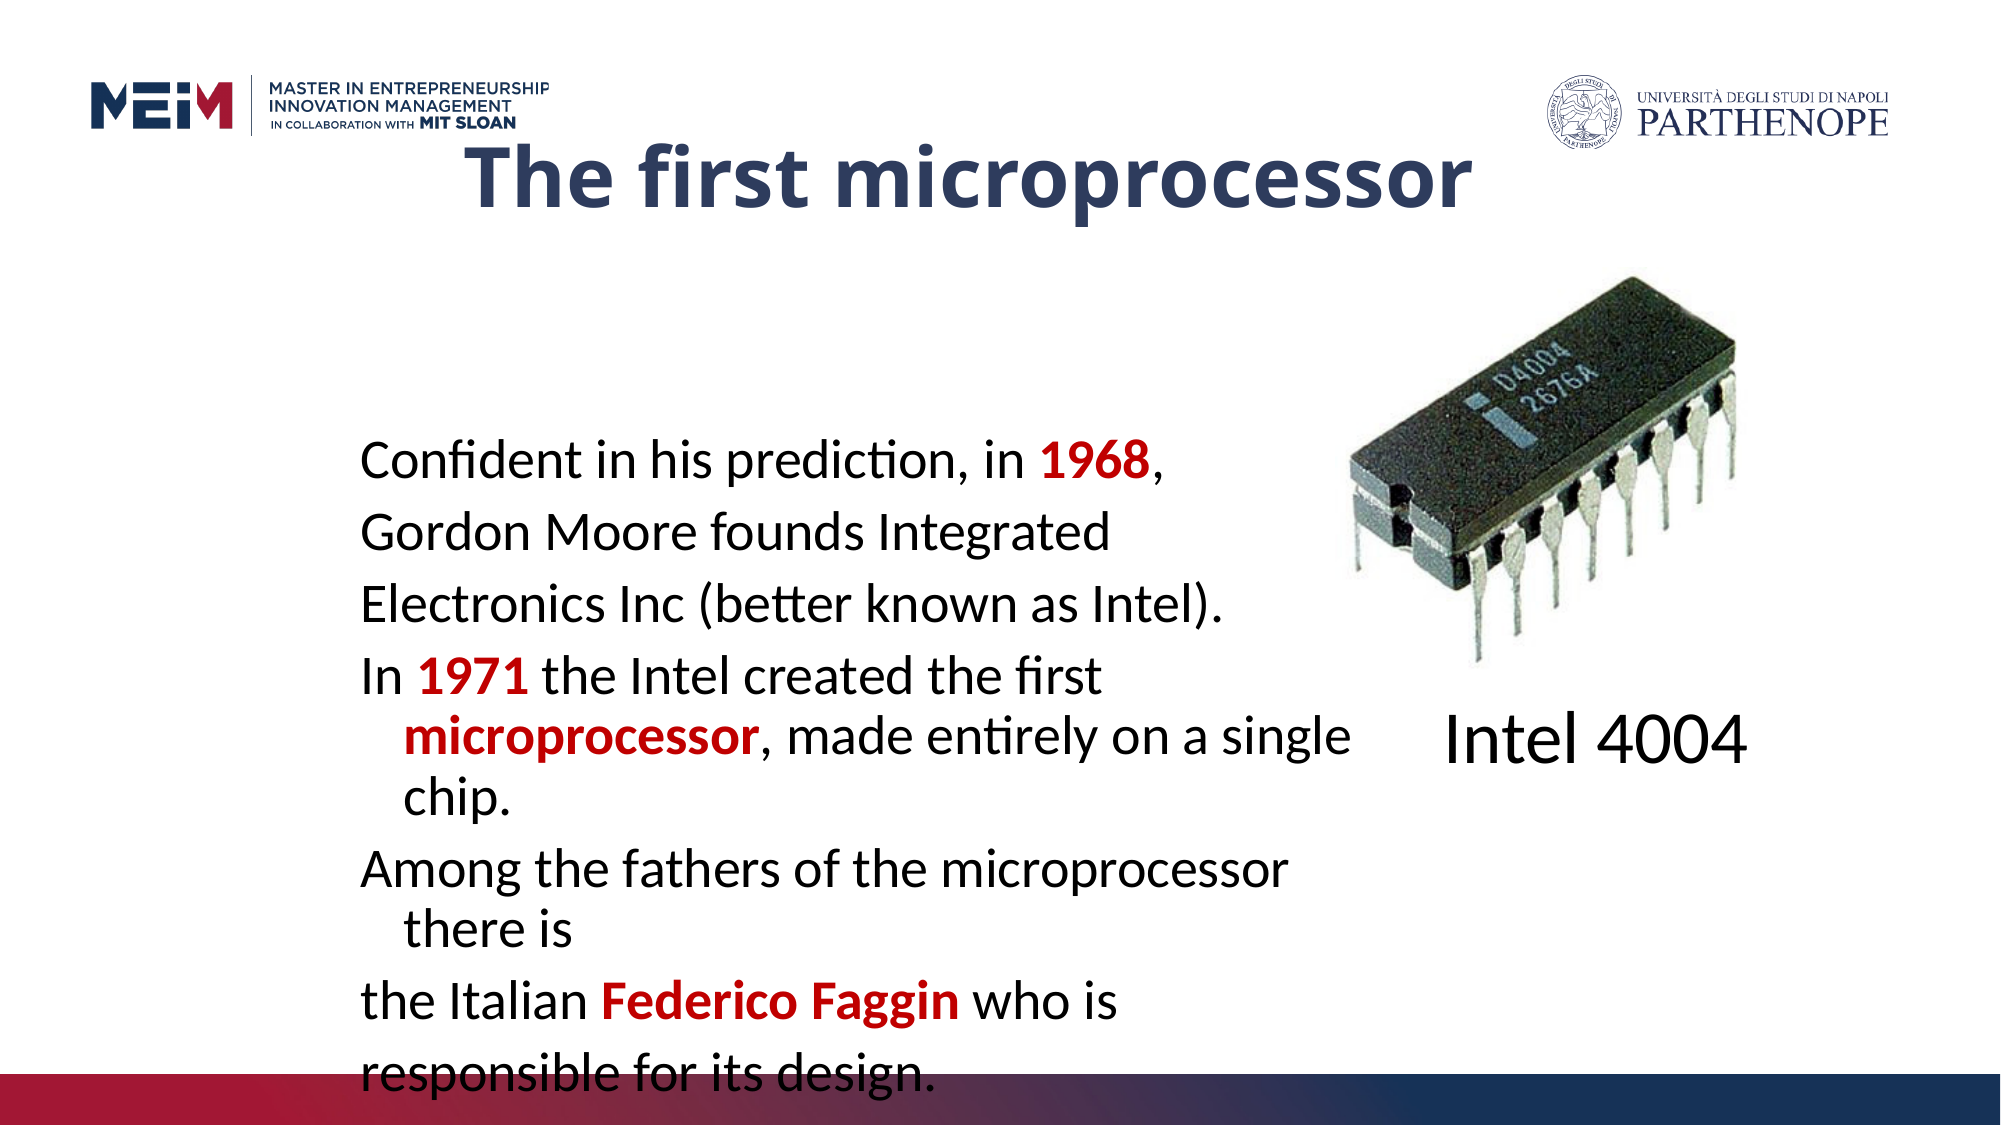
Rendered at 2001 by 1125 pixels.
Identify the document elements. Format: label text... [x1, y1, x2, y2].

title The first microprocessor [448, 128, 1724, 317]
text_box Confident in his prediction, in 1968, Gordon Moore founds Integrated Electronics Inc (better known as Intel). In 1971 the Intel created the first microprocessor, made entirely on a single chip. Among the fathers of the microprocessor there is the Italian Federico Faggin who is responsible for its design. [345, 423, 1439, 1115]
picture [1335, 267, 1753, 670]
picture [0, 1074, 2001, 1125]
text_box Intel 4004 [1428, 681, 1764, 787]
